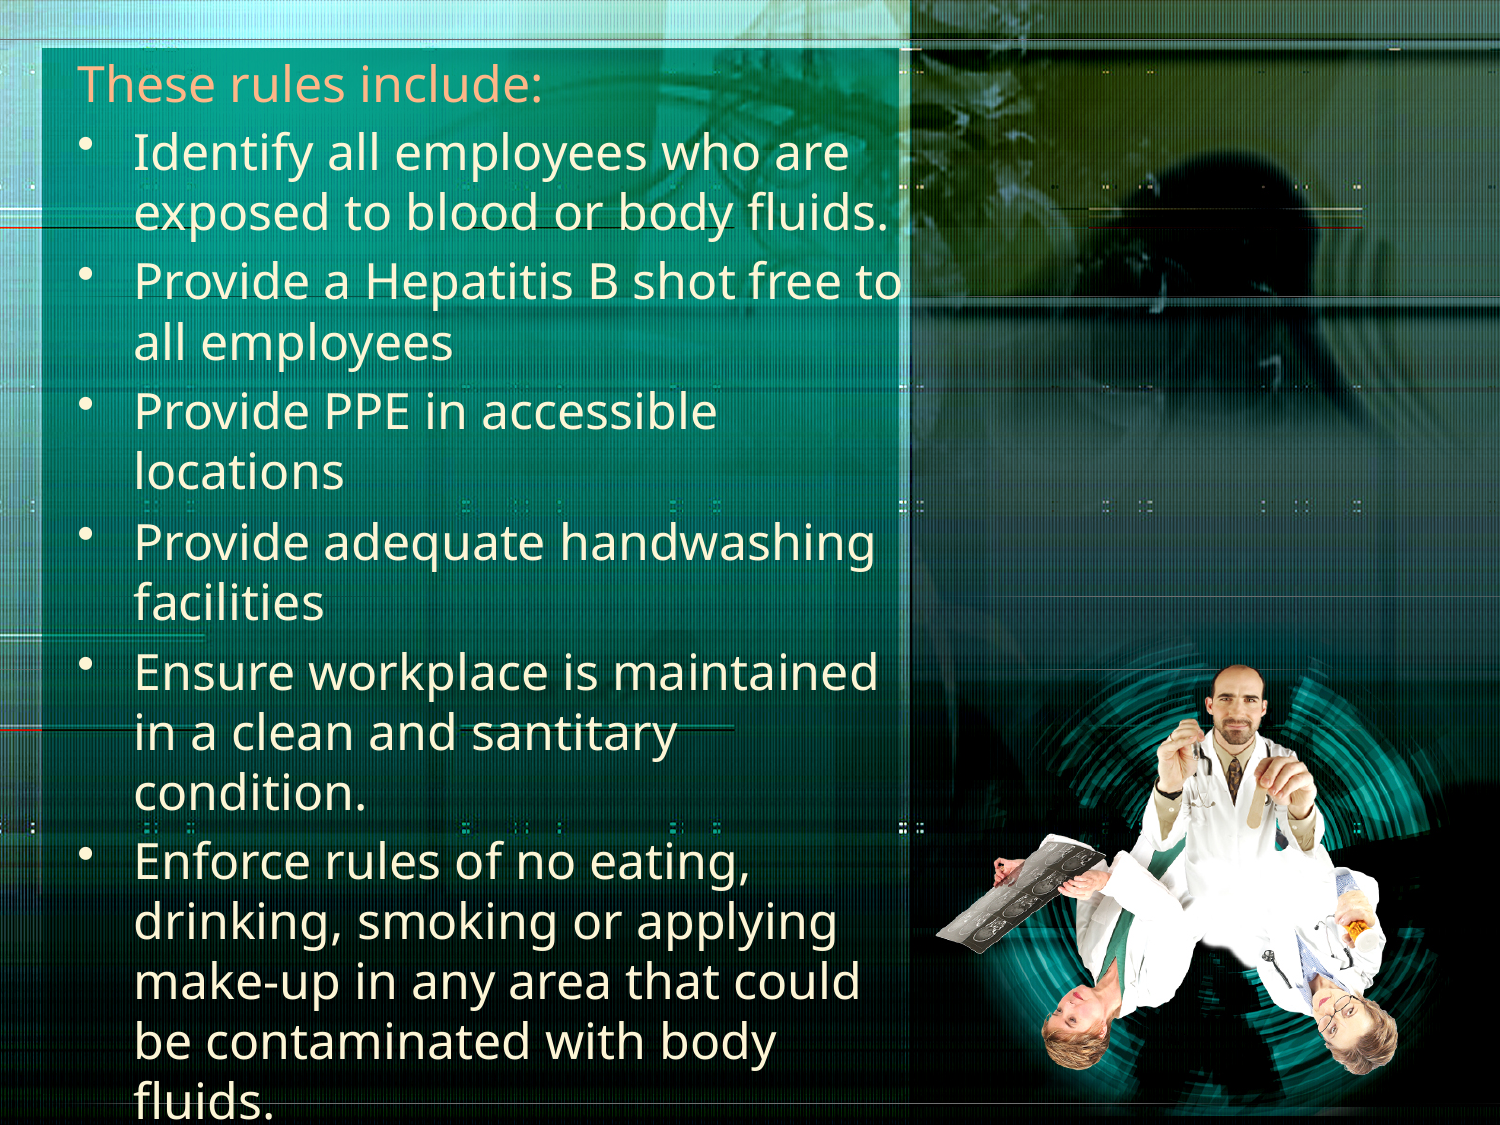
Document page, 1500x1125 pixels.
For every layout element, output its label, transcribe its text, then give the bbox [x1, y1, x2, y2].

title These rules include: [62, 62, 888, 112]
picture [0, 0, 1500, 1125]
list Identify all employees who are exposed to blood or body fluids. Provide a Hepatitis B shot free to all employees Provide PPE in accessible locations Provide adequate handwashing facilities Ensure workplace is maintained in a clean and santitary condition. Enforce rules of no eating, drinking, smoking or applying make-up in any area that could be contaminated with body fluids. [62, 112, 938, 1076]
